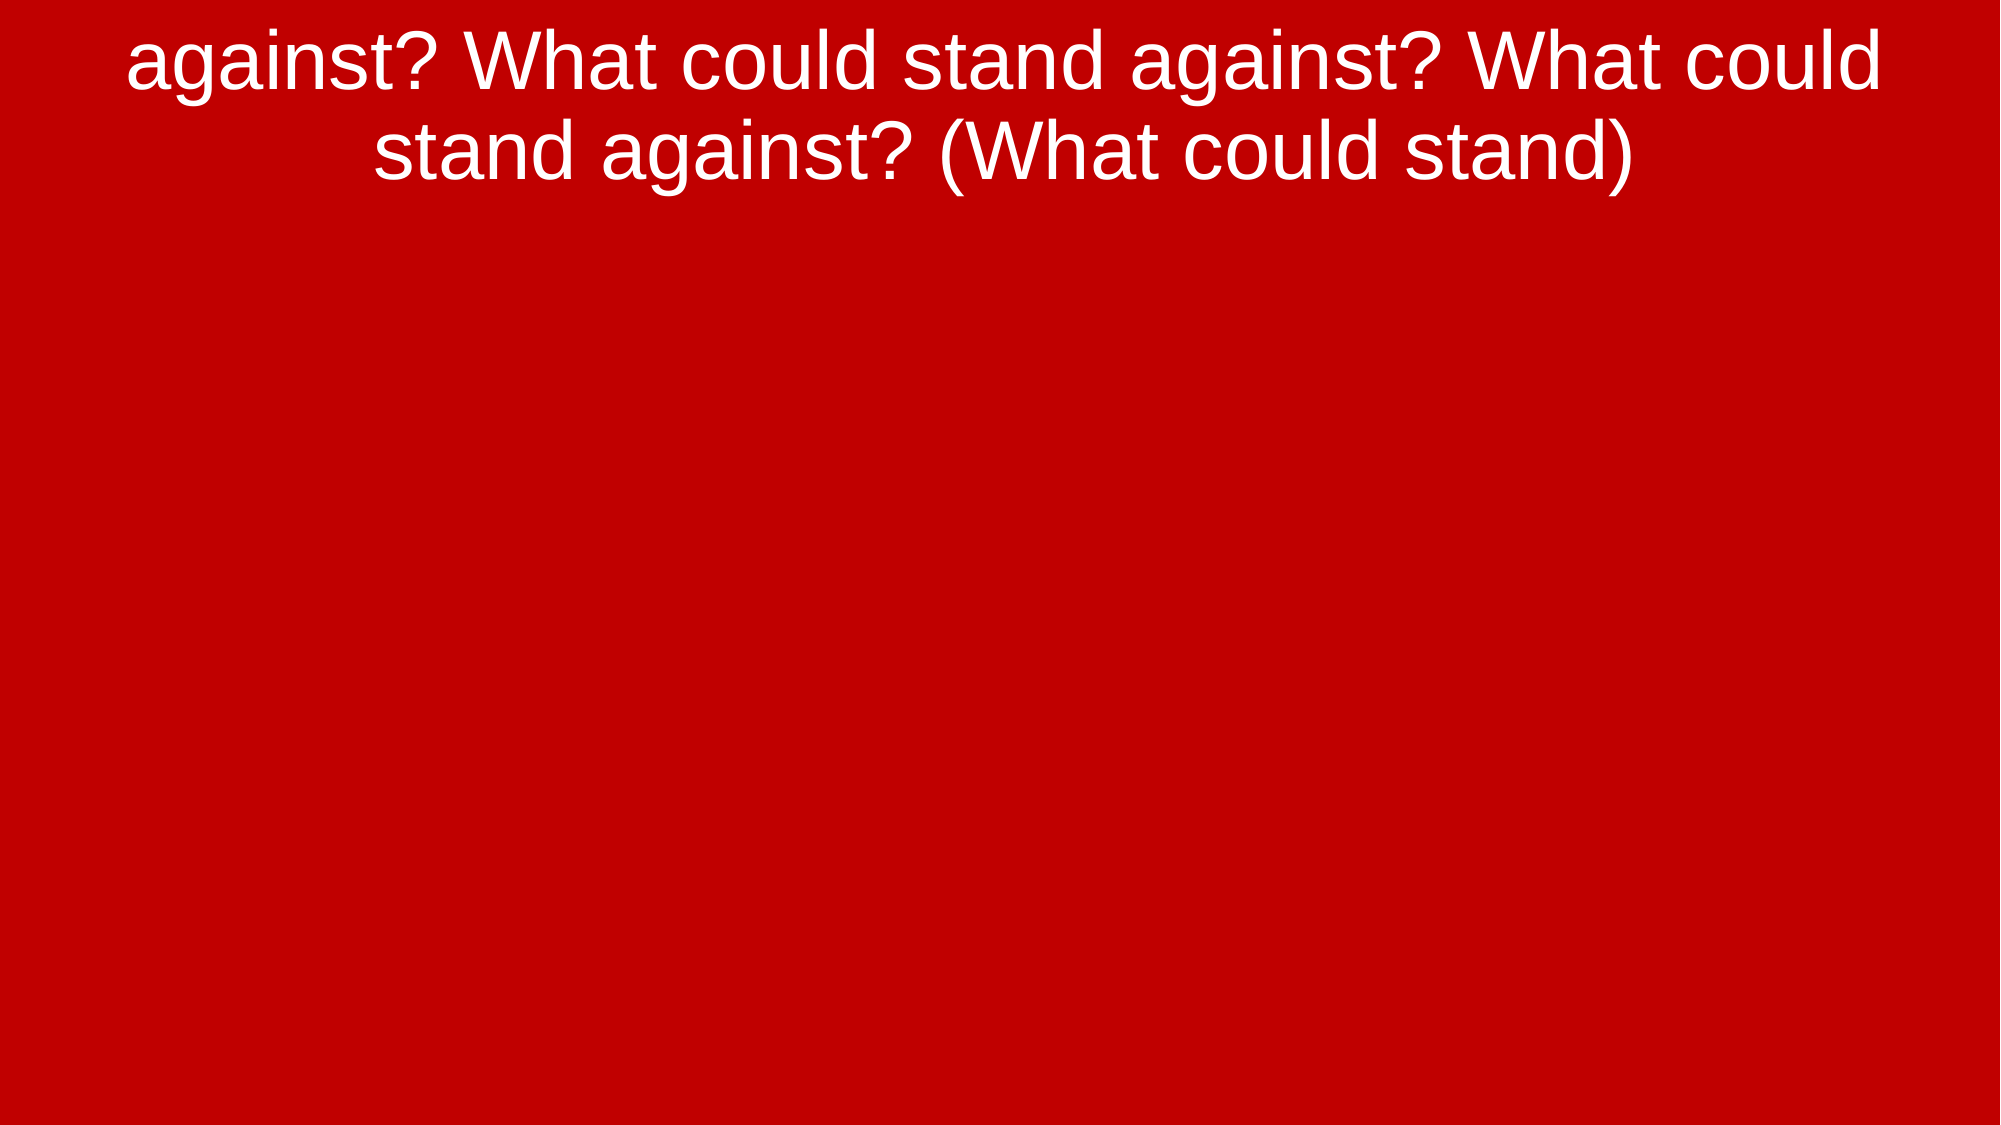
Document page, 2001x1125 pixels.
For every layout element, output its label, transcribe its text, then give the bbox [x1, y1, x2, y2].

list against? What could stand against? What could stand against? (What could stand) [10, 9, 2000, 784]
